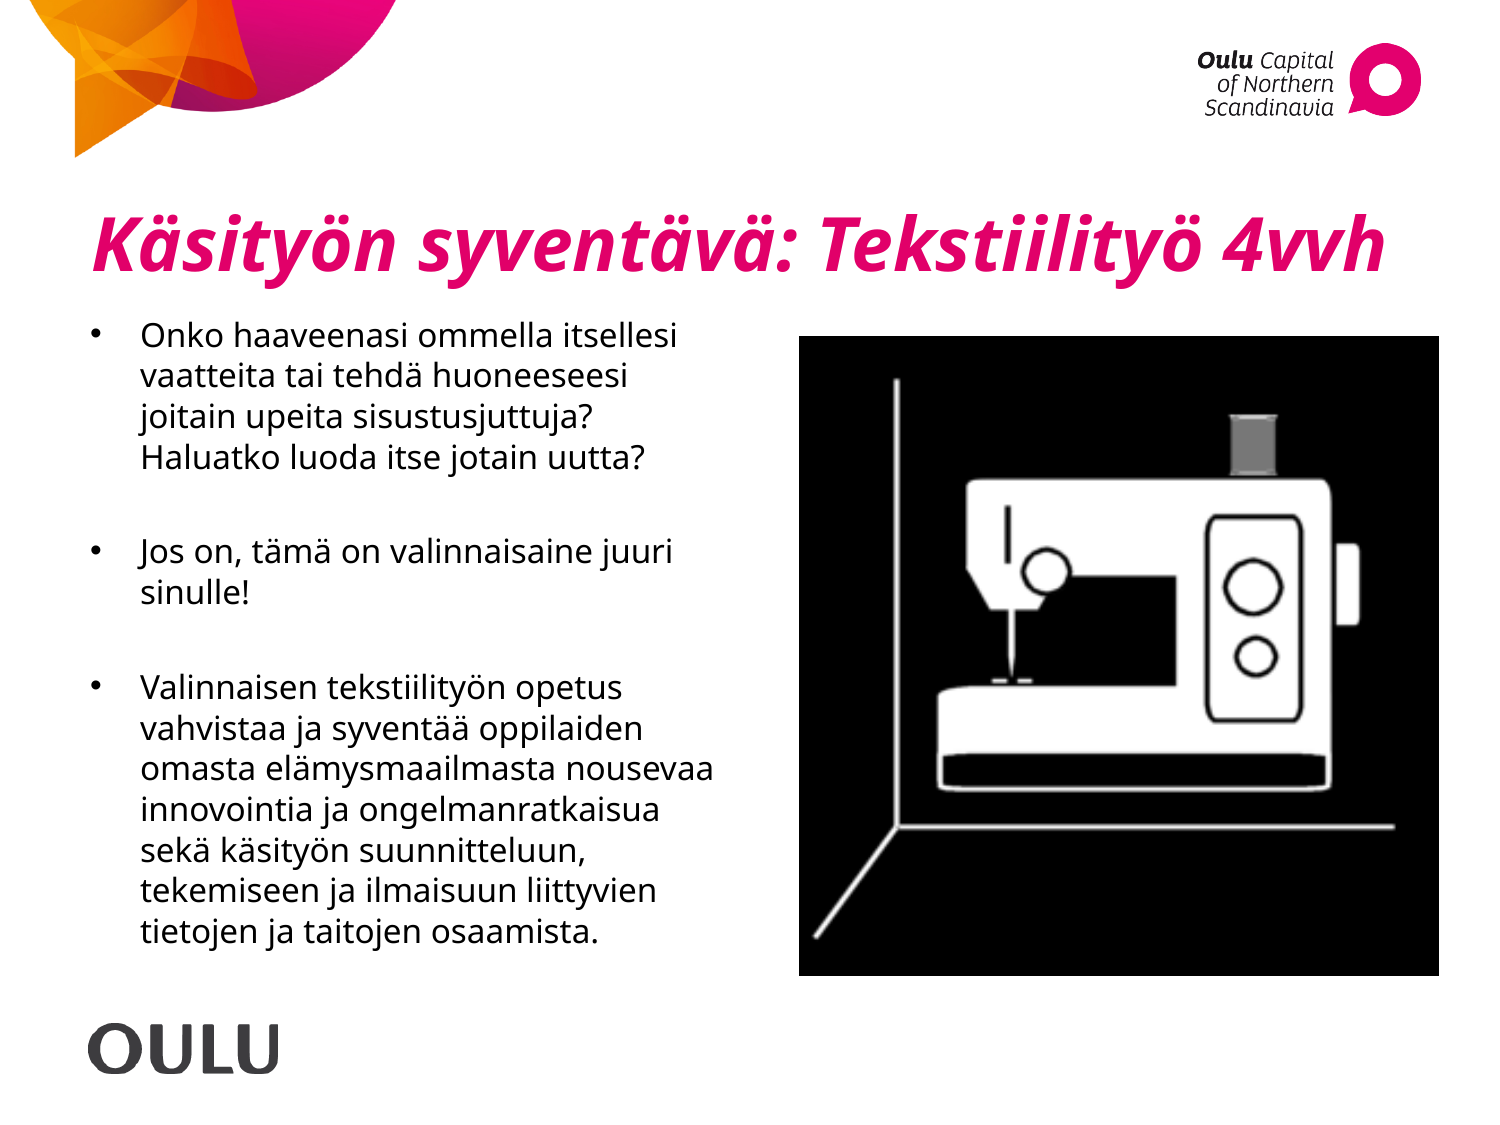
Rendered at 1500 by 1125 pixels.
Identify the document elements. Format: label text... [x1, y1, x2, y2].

picture [29, 0, 396, 159]
list Onko haaveenasi ommella itsellesi vaatteita tai tehdä huoneeseesi joitain upeita sisustusjuttuja? Haluatko luoda itse jotain uutta? Jos on, tämä on valinnaisaine juuri sinulle! Valinnaisen tekstiilityön opetus vahvistaa ja syventää oppilaiden omasta elämysmaailmasta nousevaa innovointia ja ongelmanratkaisua sekä käsityön suunnitteluun, tekemiseen ja ilmaisuun liittyvien tietojen ja taitojen osaamista.​ [75, 262, 738, 1005]
picture [799, 336, 1440, 977]
title Käsityön syventävä: Tekstiilityö 4vvh [76, 148, 1427, 337]
picture [1198, 43, 1421, 116]
picture [88, 1023, 278, 1074]
